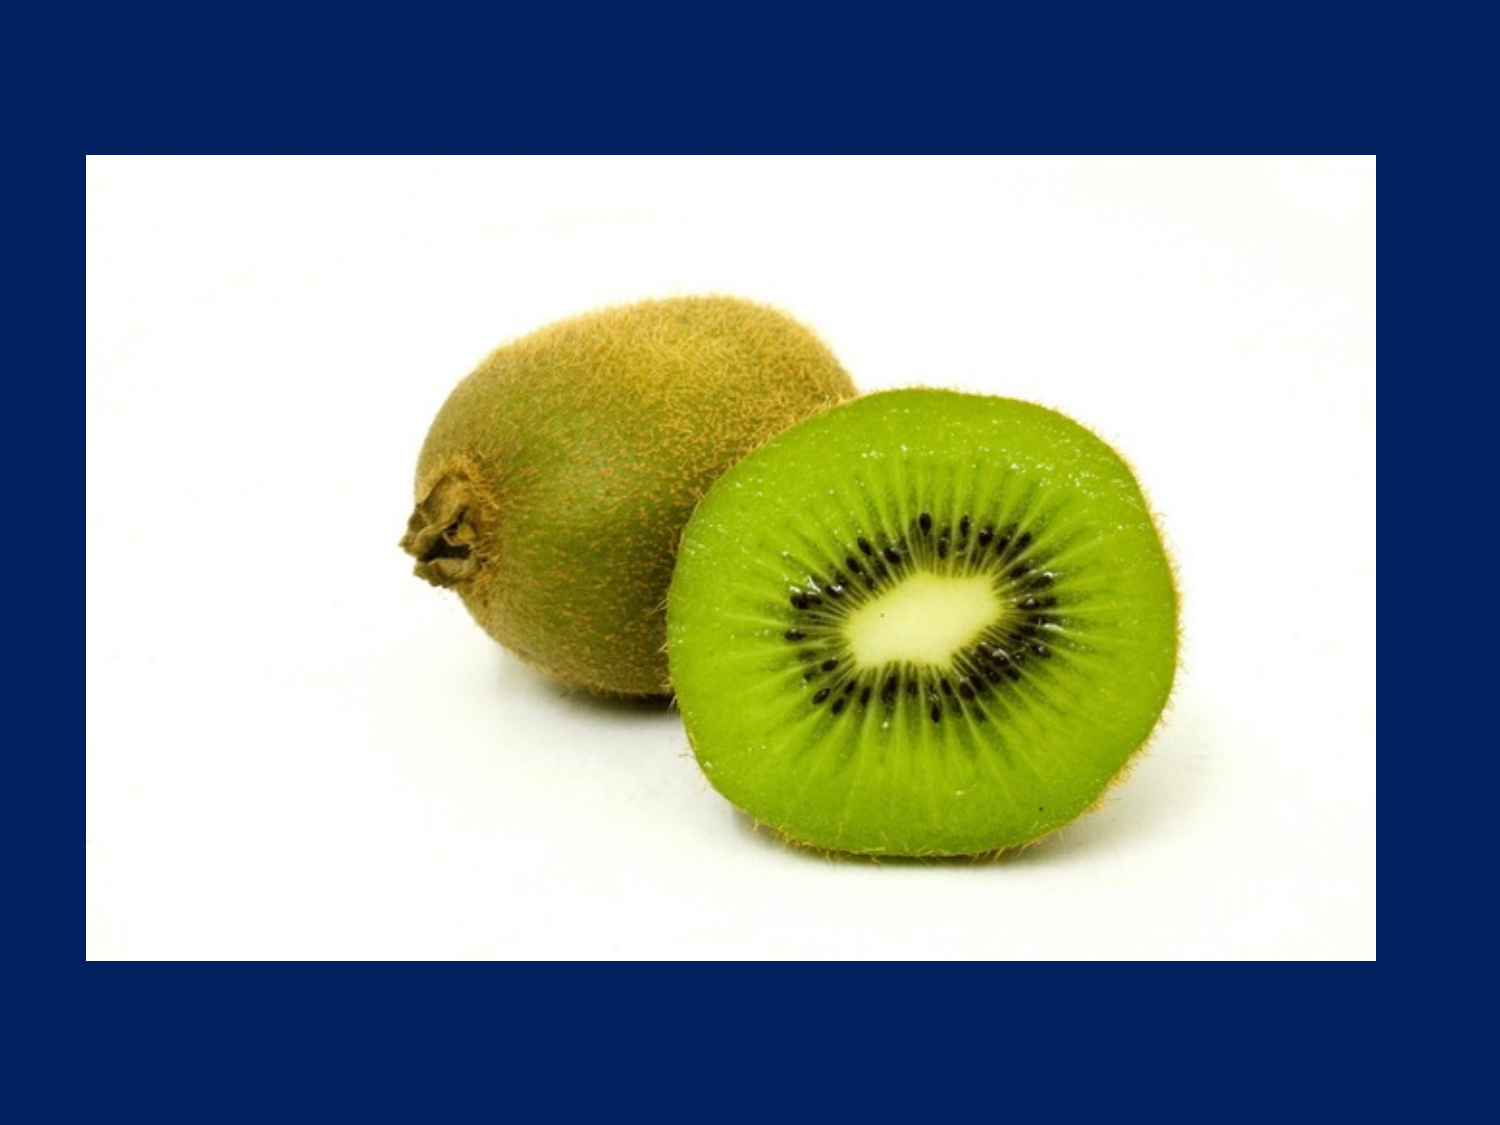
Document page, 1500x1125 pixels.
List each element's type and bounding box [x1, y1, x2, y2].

list [86, 155, 1377, 961]
